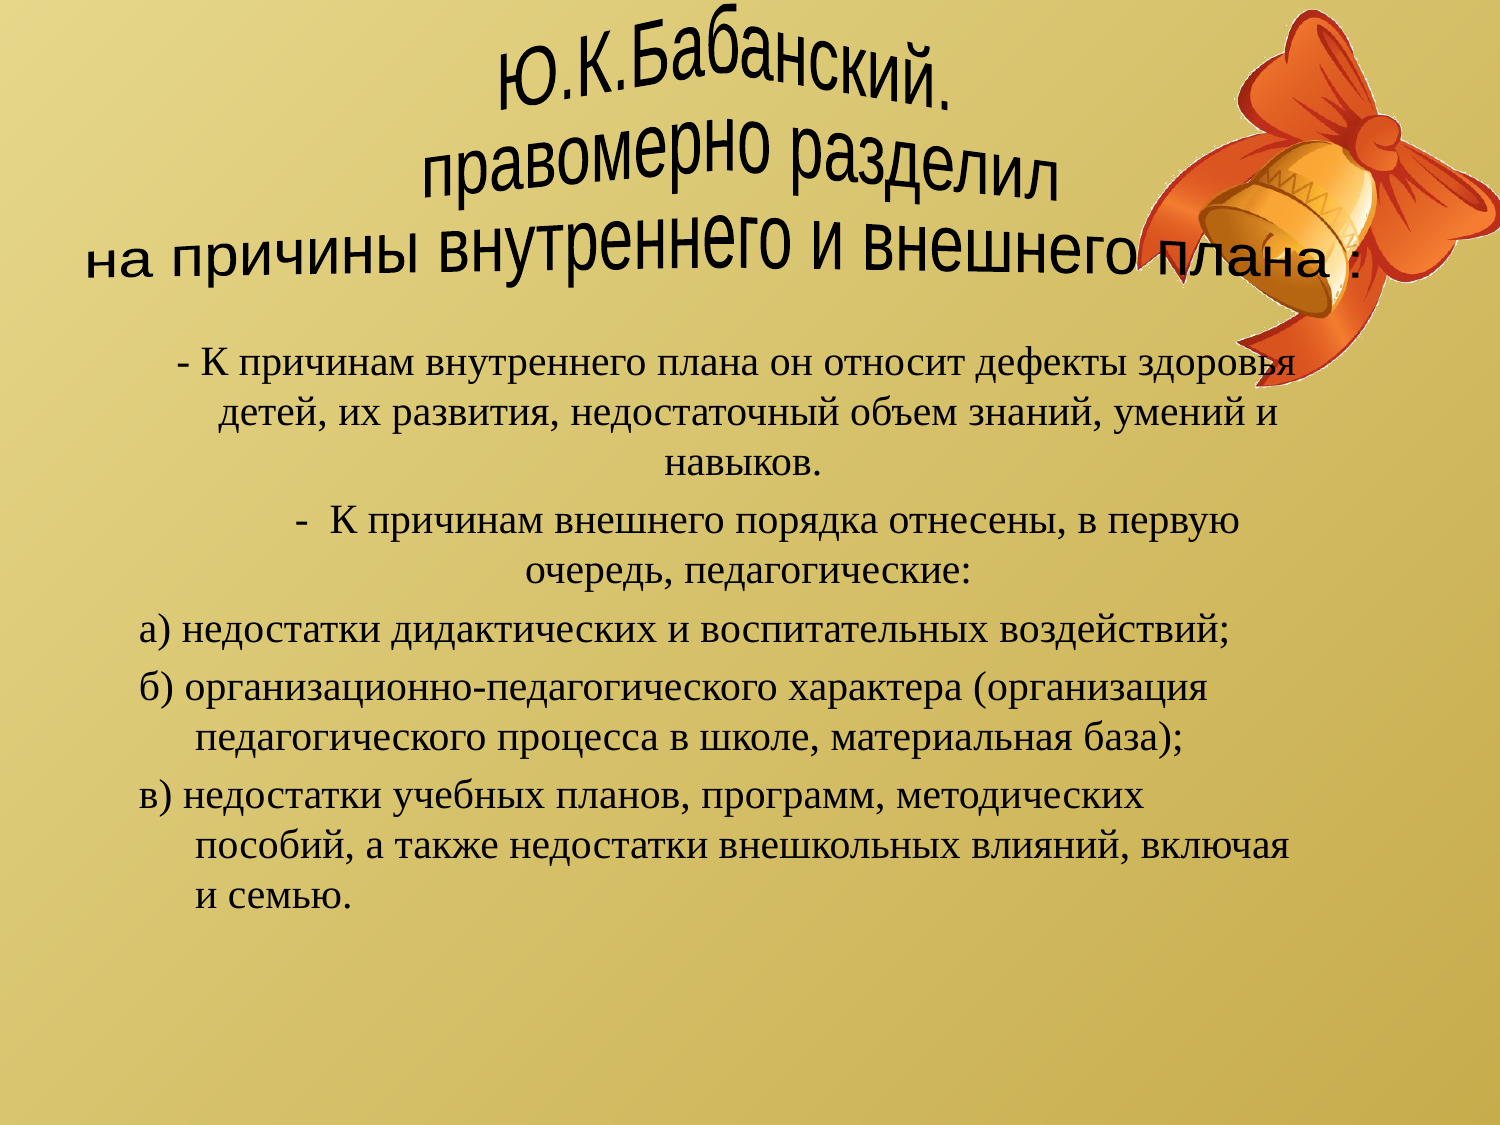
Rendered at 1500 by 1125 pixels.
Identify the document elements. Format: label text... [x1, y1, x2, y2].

list - К причинам внутреннего плана он относит дефекты здоровья детей, их развития, недостаточный объем знаний, умений и навыков. - К причинам внешнего порядка отнесены, в первую очередь, педагогические: а) недостатки дидактических и воспитательных воздействий; б) организационно-педагогического характера (организация педагогического процесса в школе, материальная база); в) недостатки учебных планов, программ, методических пособий, а также недостатки внешкольных влияний, включая и семью. [123, 326, 1318, 1095]
picture [1132, 0, 1500, 389]
